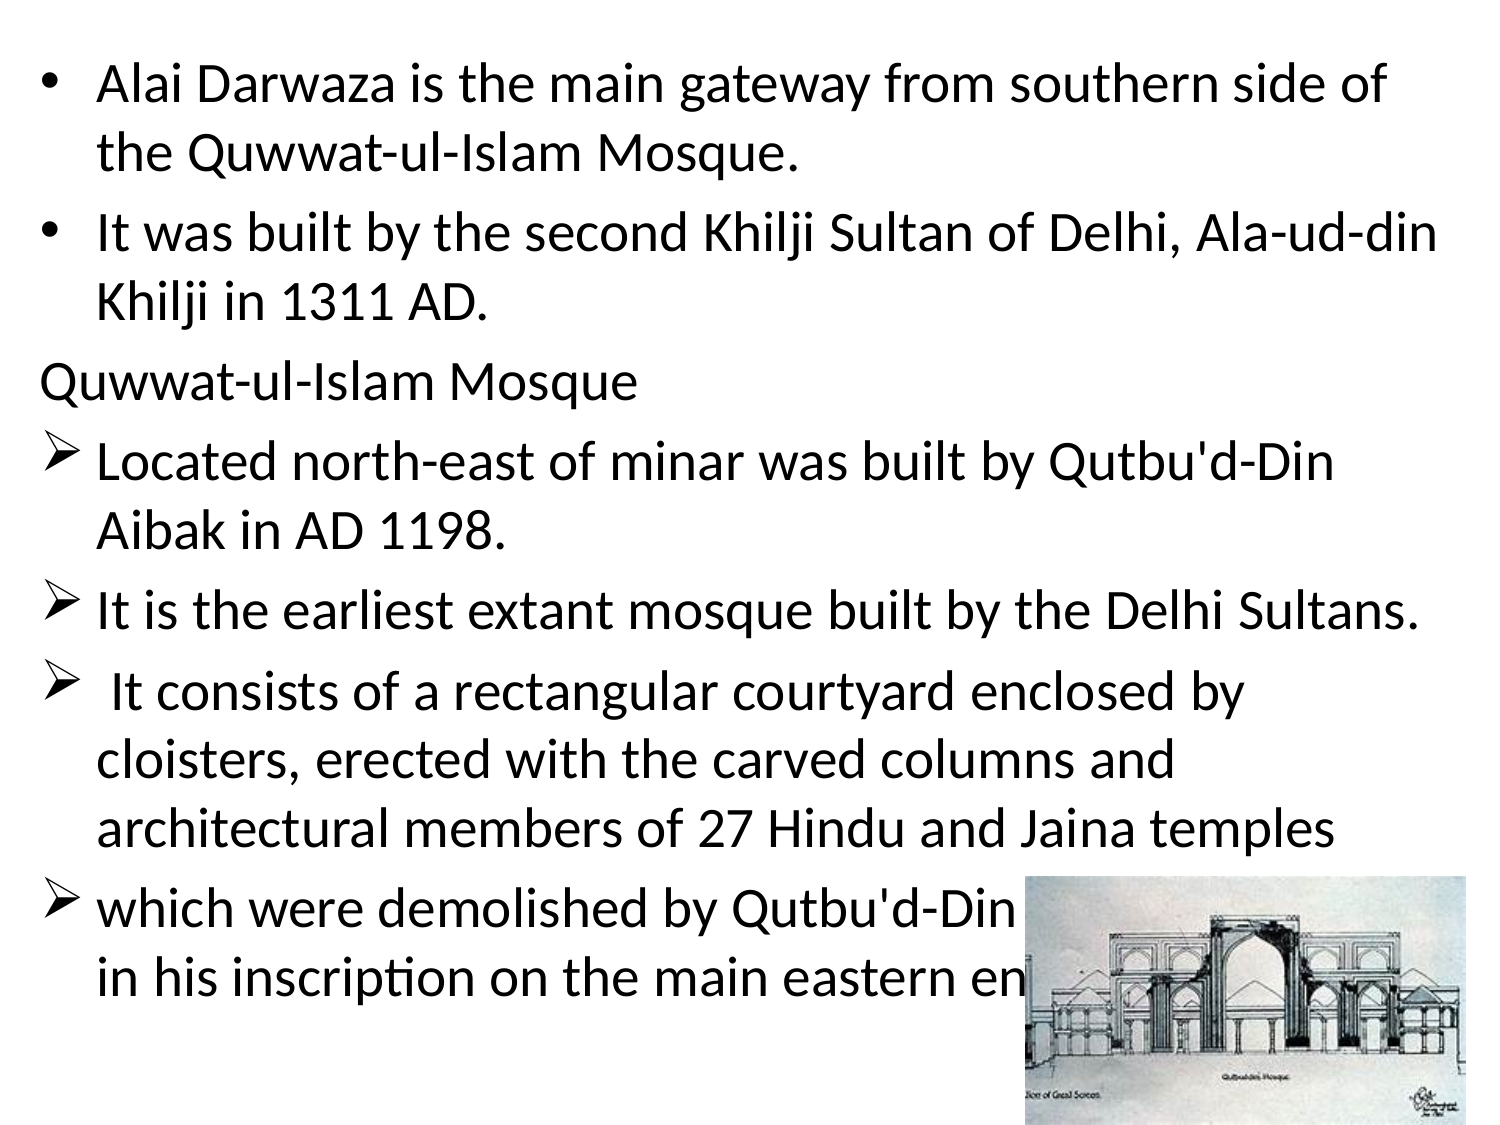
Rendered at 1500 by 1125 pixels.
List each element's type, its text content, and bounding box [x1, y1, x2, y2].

list Alai Darwaza is the main gateway from southern side of the Quwwat-ul-Islam Mosque. It was built by the second Khilji Sultan of Delhi, Ala-ud-din Khilji in 1311 AD. Quwwat-ul-Islam Mosque Located north-east of minar was built by Qutbu'd-Din Aibak in AD 1198. It is the earliest extant mosque built by the Delhi Sultans. It consists of a rectangular courtyard enclosed by cloisters, erected with the carved columns and architectural members of 27 Hindu and Jaina temples which were demolished by Qutbu'd-Din Aibak as recorded in his inscription on the main eastern entrance. [24, 37, 1463, 1063]
picture [1024, 876, 1466, 1125]
